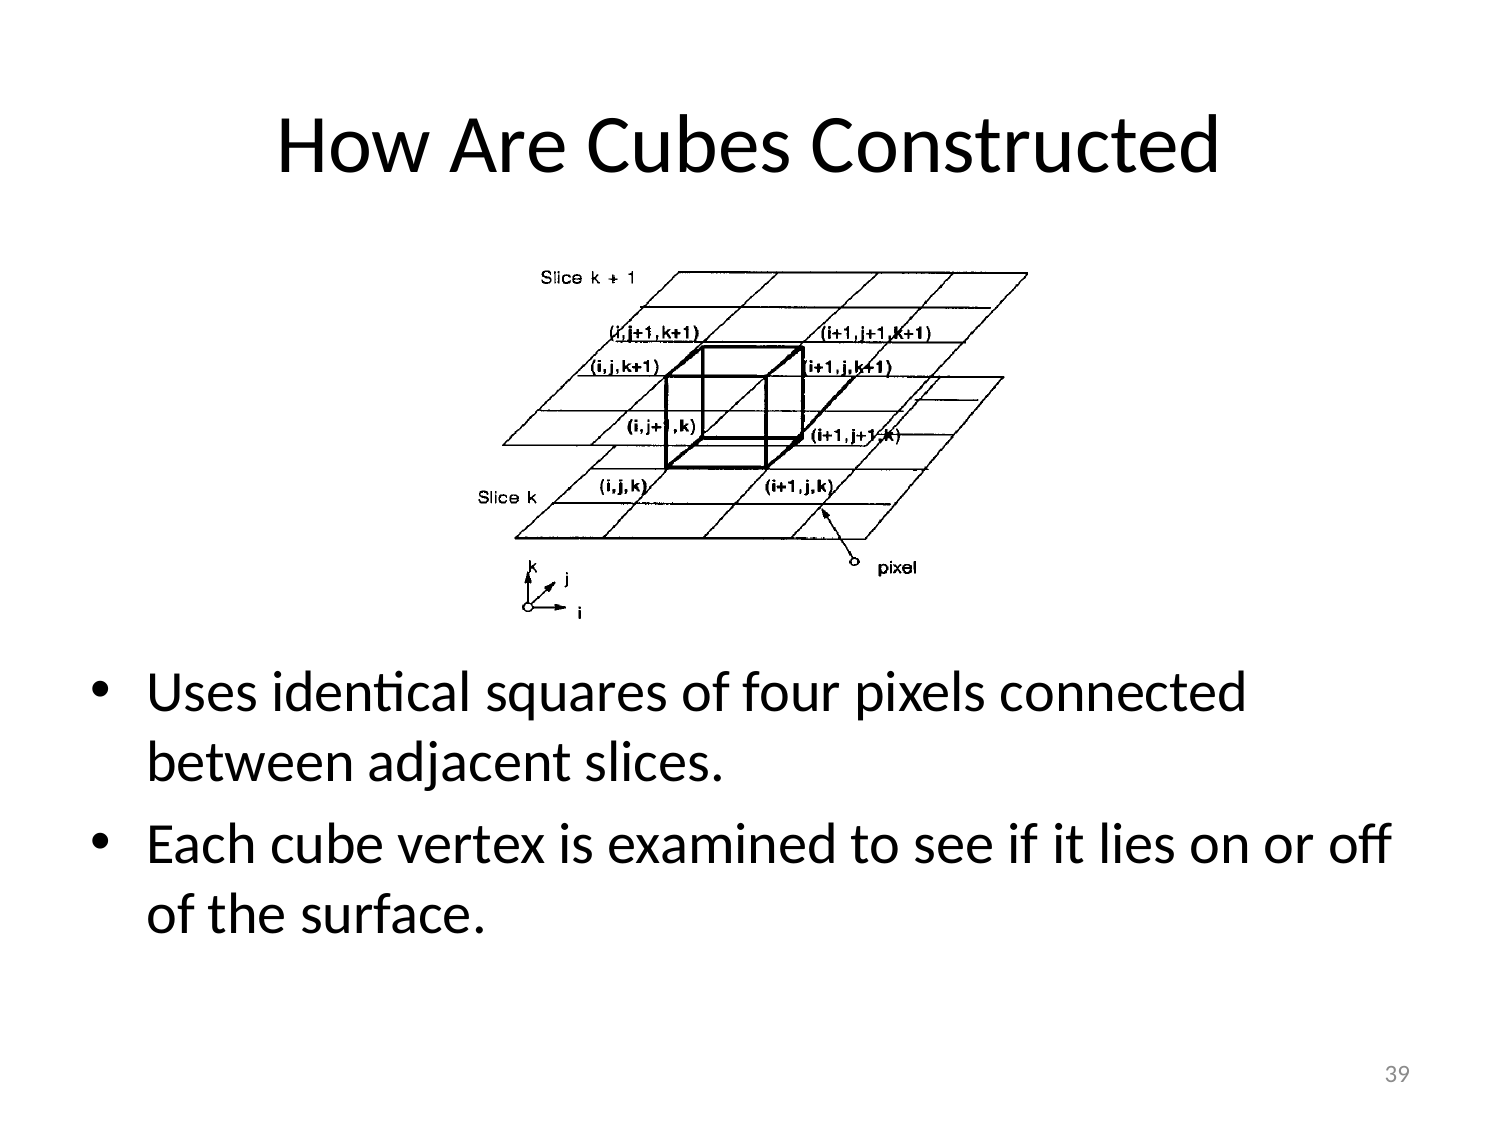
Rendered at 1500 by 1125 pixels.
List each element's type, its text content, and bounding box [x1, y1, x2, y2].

slide_number 39 [1074, 1042, 1425, 1103]
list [472, 262, 1028, 622]
title How Are Cubes Constructed [75, 45, 1425, 233]
list Uses identical squares of four pixels connected between adjacent slices. Each cube vertex is examined to see if it lies on or off of the surface. [75, 646, 1425, 1075]
